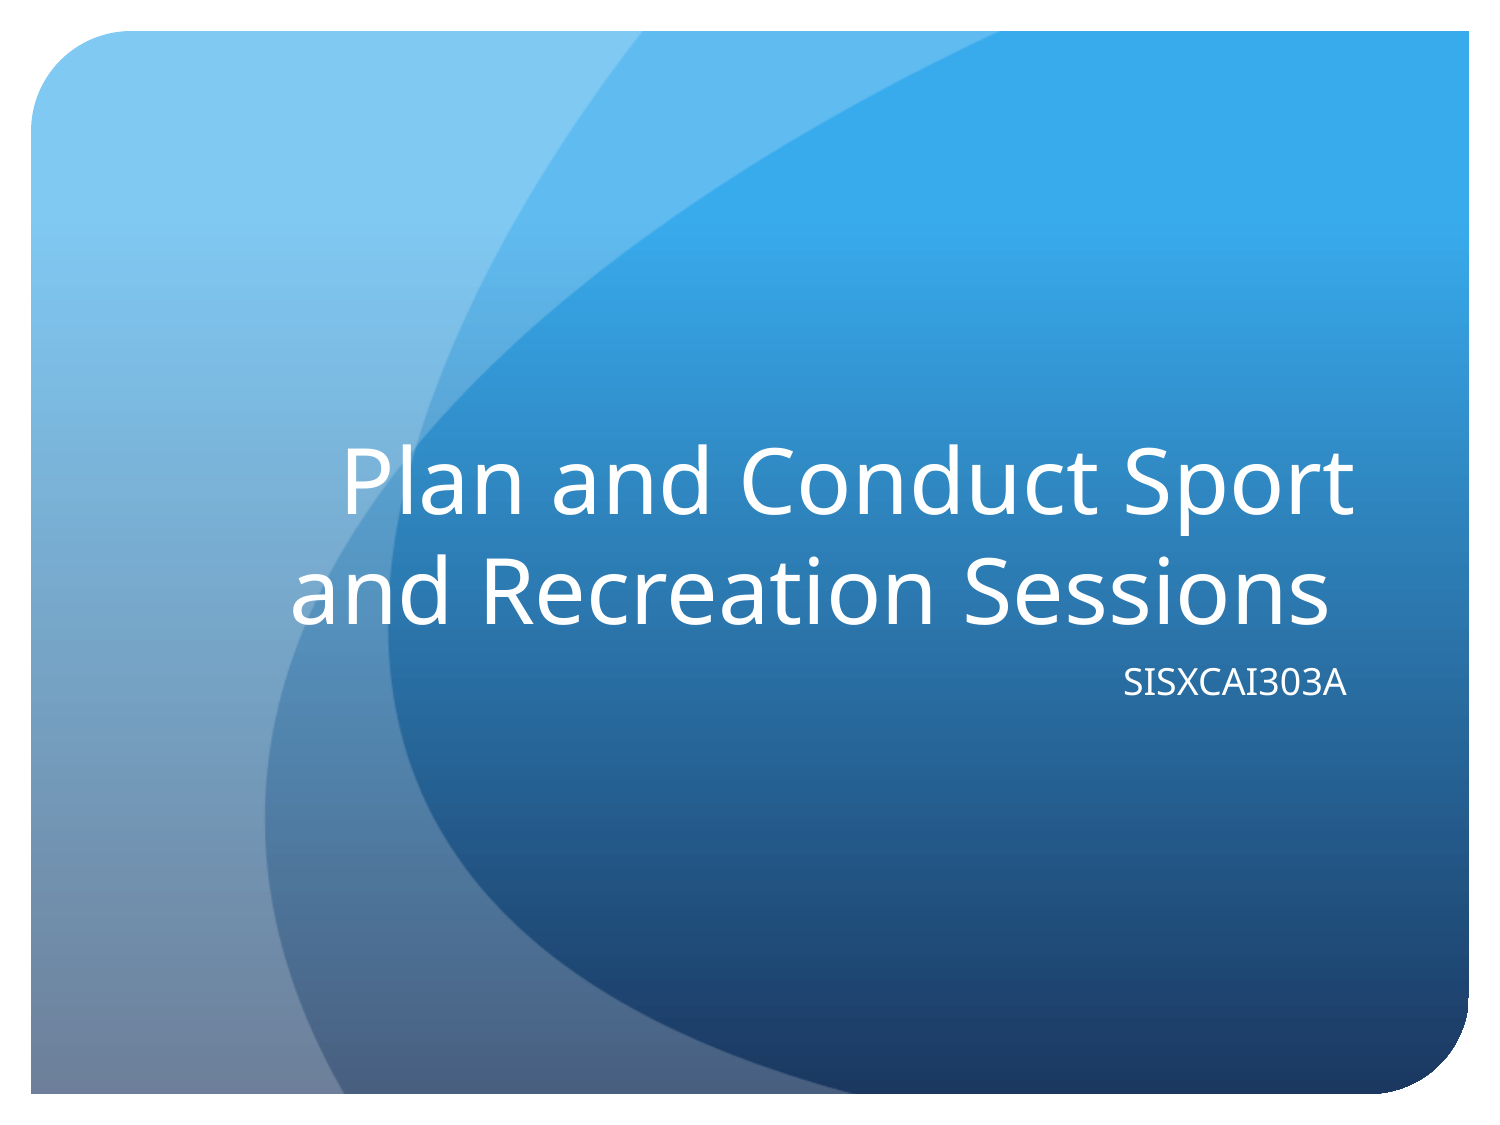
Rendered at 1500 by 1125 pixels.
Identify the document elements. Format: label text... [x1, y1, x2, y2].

title Plan and Conduct Sport and Recreation Sessions [262, 408, 1372, 650]
subtitle SISXCAI303A [262, 650, 1372, 939]
picture [25, 30, 1474, 1095]
